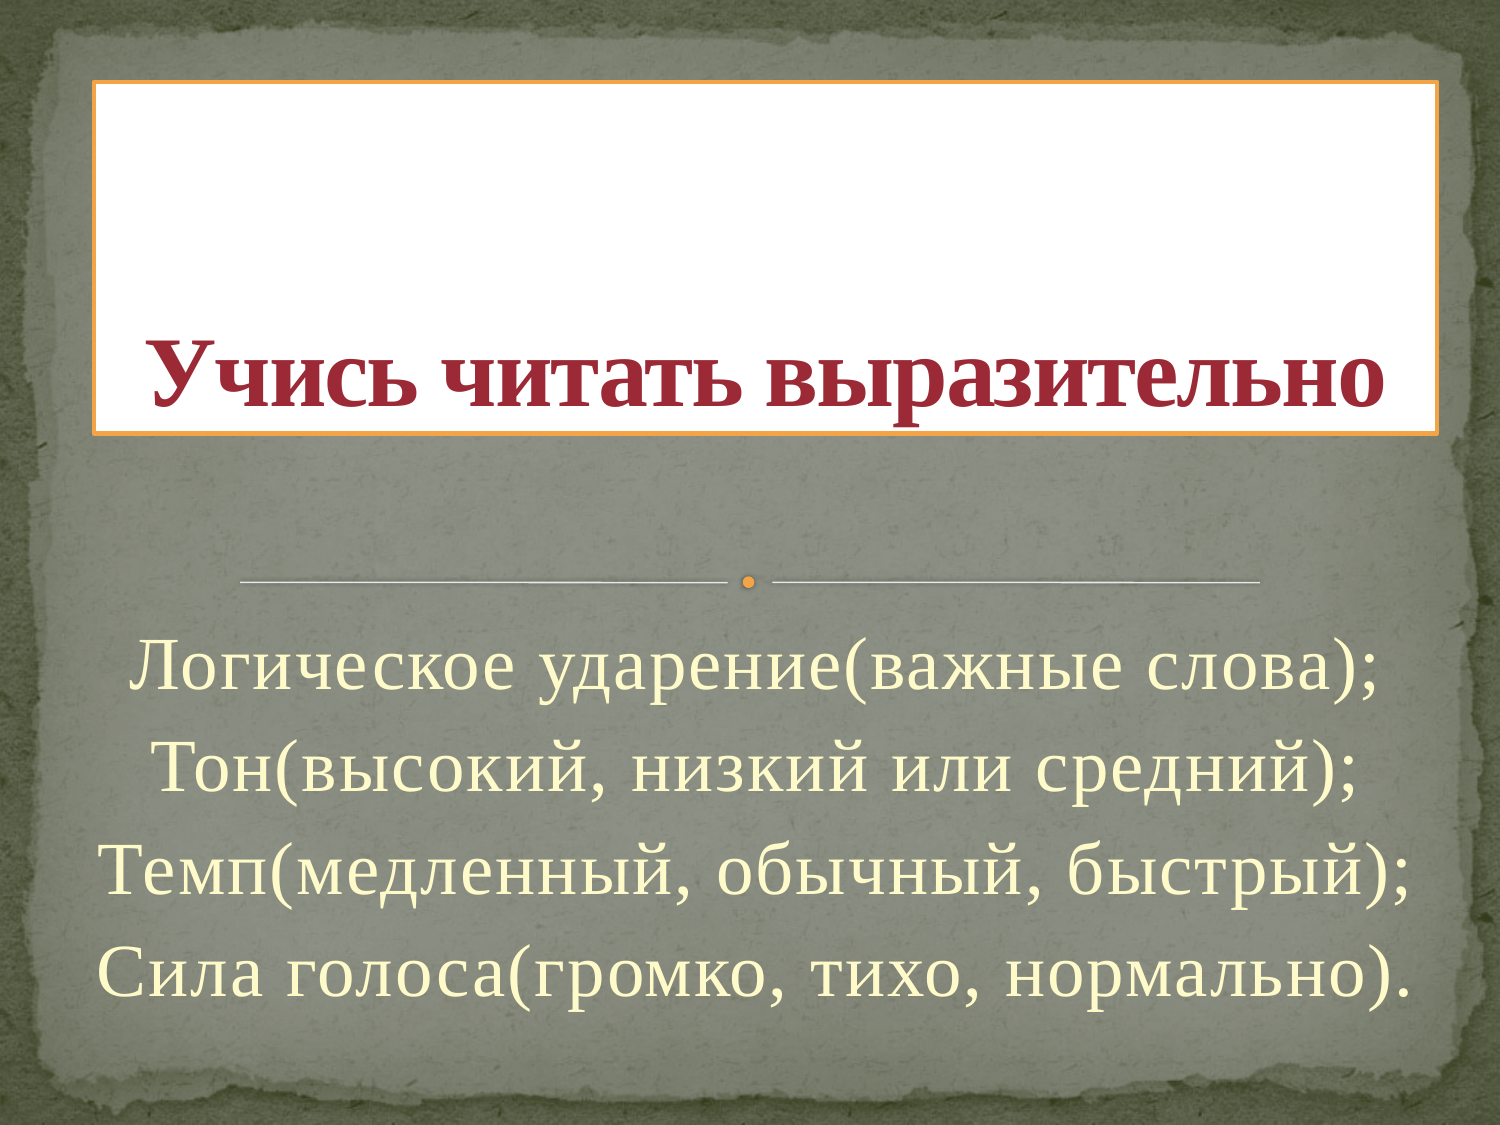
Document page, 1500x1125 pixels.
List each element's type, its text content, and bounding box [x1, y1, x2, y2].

subtitle Логическое ударение(важные слова); Тон(высокий, низкий или средний); Темп(медленный, обычный, быстрый); Сила голоса(громко, тихо, нормально). [75, 606, 1438, 1067]
title Учись читать выразительно [92, 80, 1439, 436]
